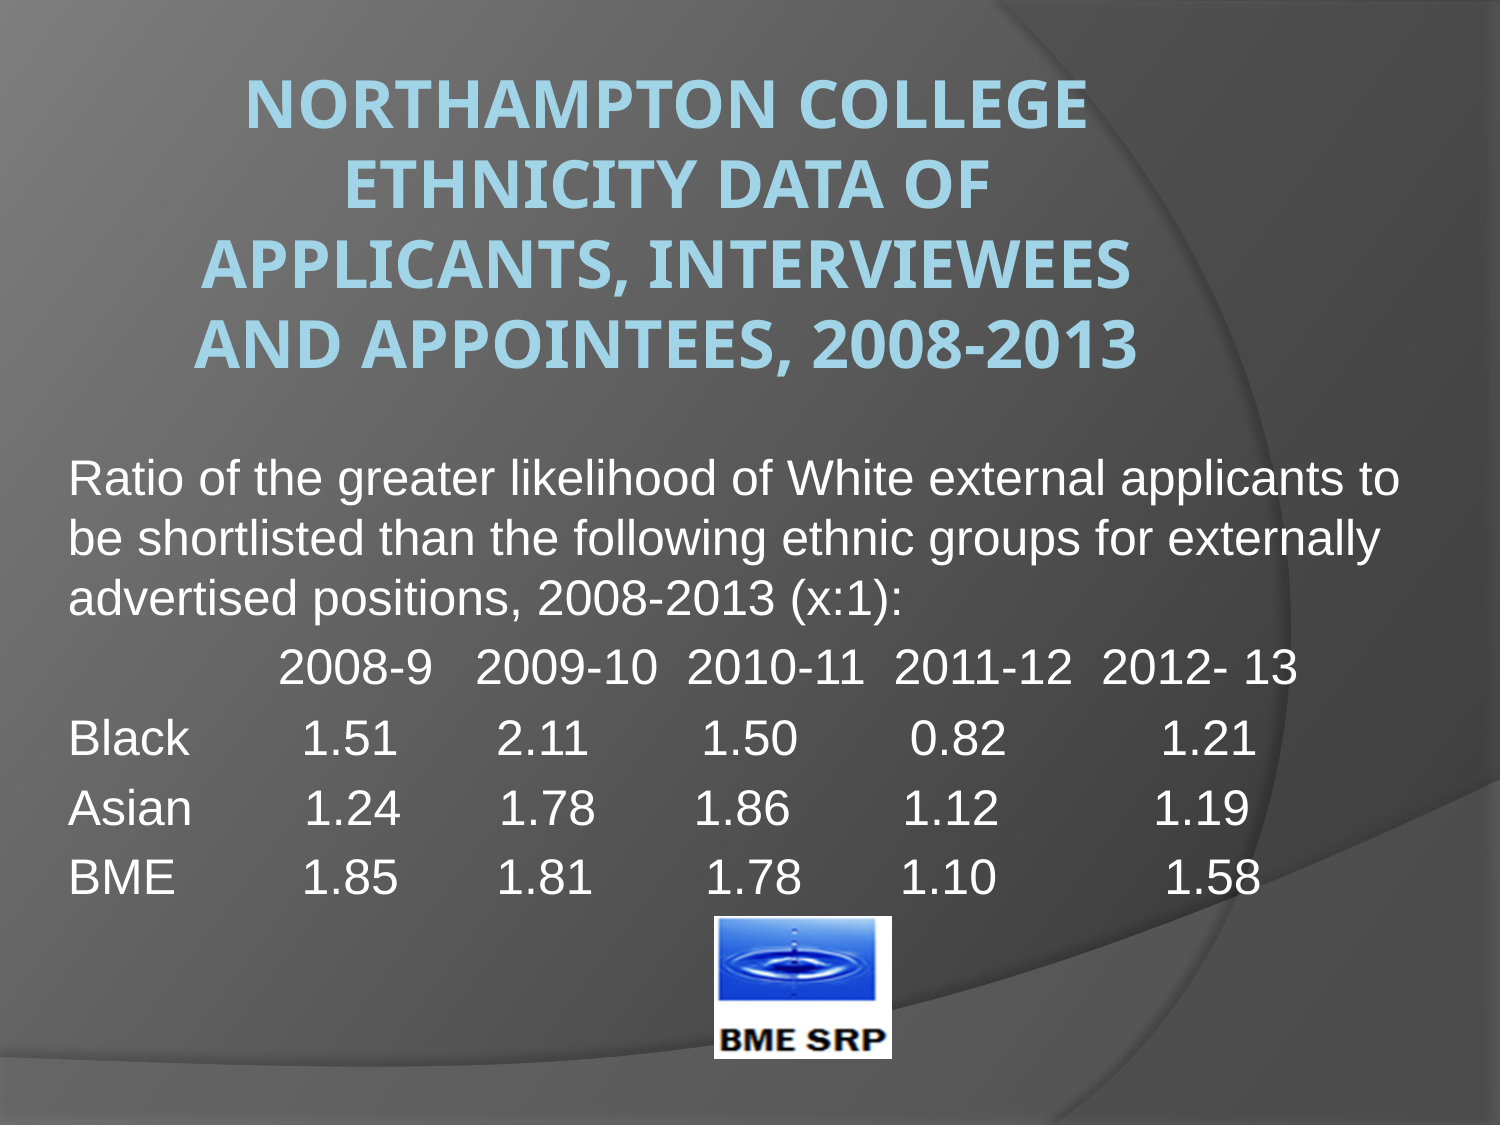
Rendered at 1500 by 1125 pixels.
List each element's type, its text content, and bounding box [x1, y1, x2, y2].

picture [714, 916, 892, 1059]
subtitle Ratio of the greater likelihood of White external applicants to be shortlisted than the following ethnic groups for externally advertised positions, 2008-2013 (x:1): 2008-9 2009-10 2010-11 2011-12 2012- 13 Black 1.51 2.11 1.50 0.82 1.21 Asian 1.24 1.78 1.86 1.12 1.19 BME 1.85 1.81 1.78 1.10 1.58 [53, 420, 1459, 906]
title Northampton college ethnicity data of applicants, interviewees and appointees, 2008-2013 [135, 54, 1199, 420]
